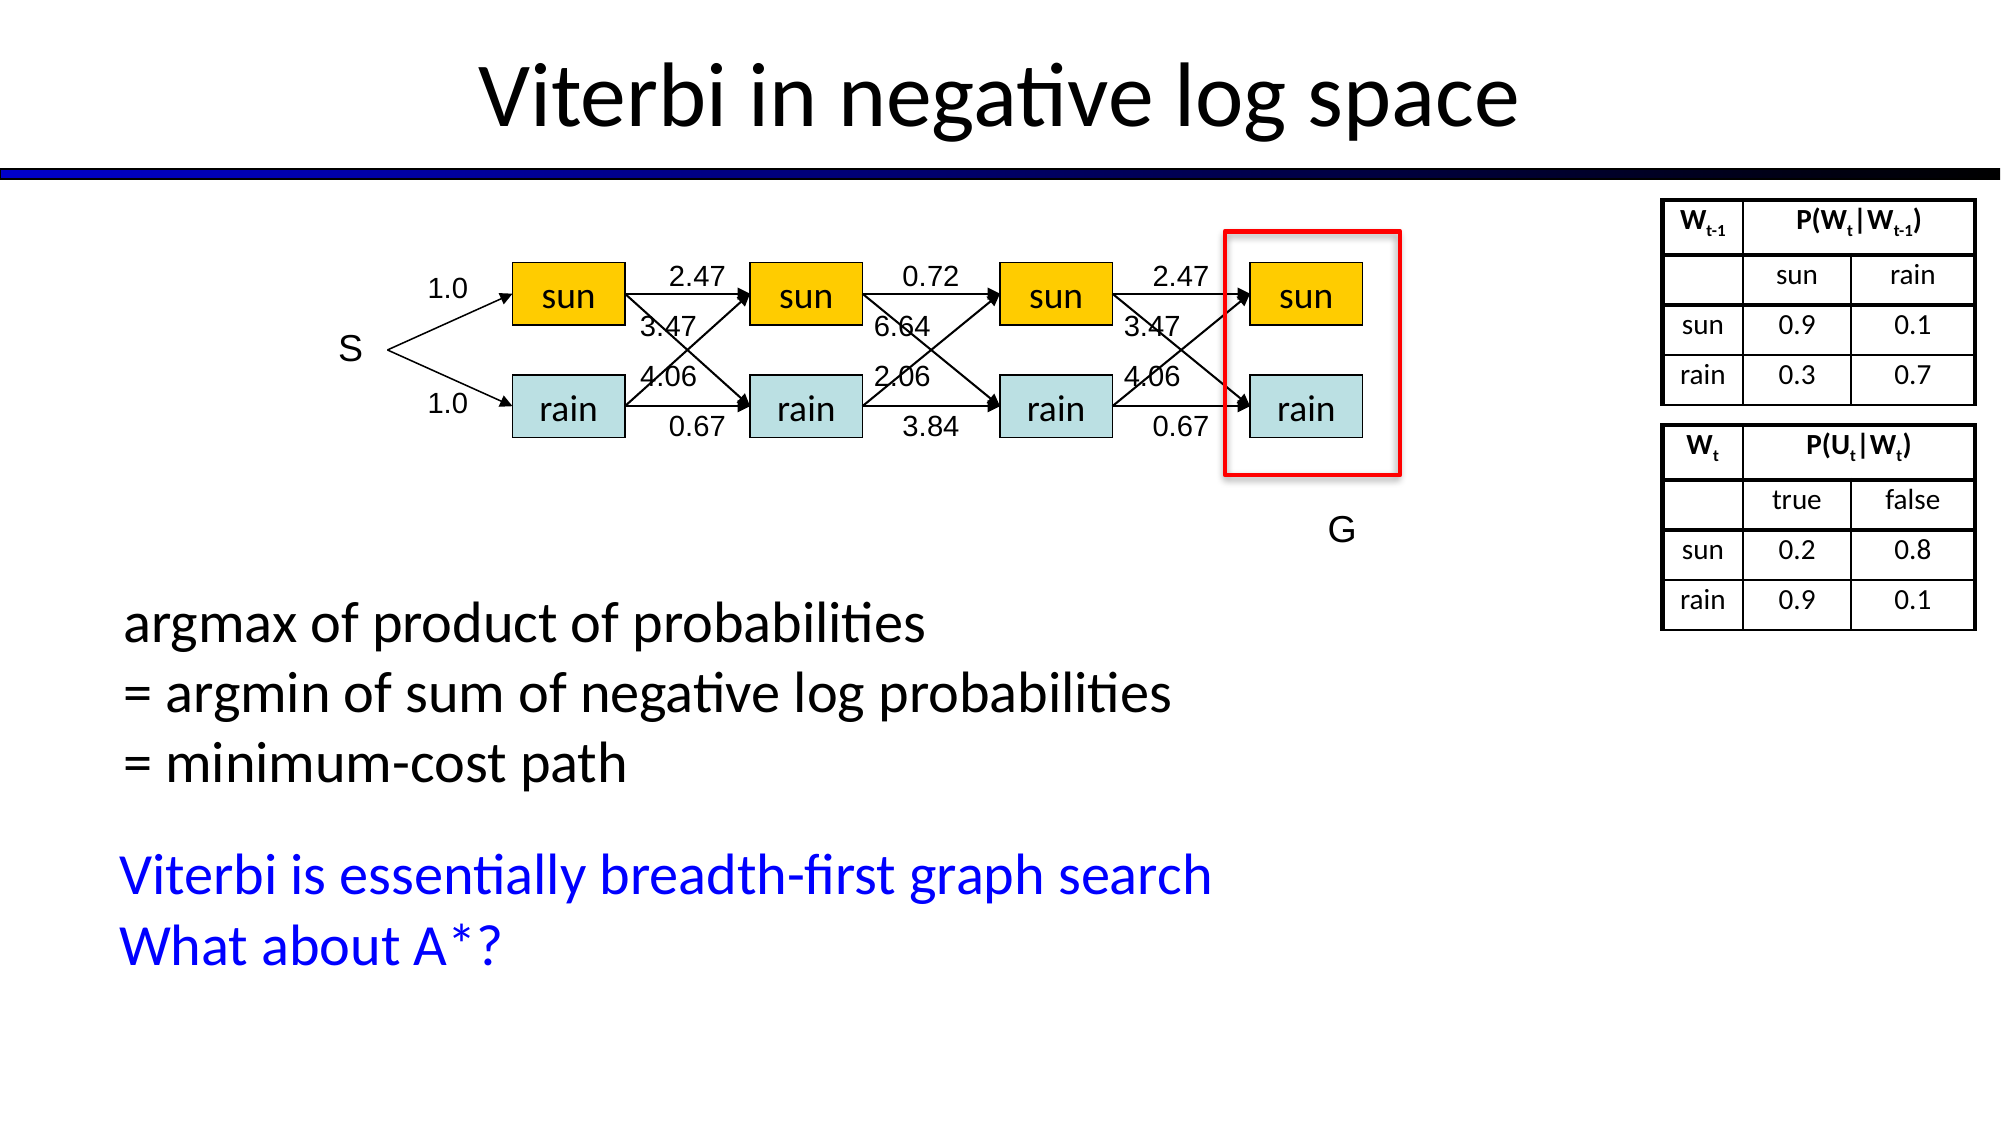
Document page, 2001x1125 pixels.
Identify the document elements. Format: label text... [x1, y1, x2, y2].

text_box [412, 249, 1226, 451]
table_cell false [1852, 482, 1973, 528]
table_header P(Ut|Wt) [1744, 427, 1973, 478]
table_cell 0.9 [1744, 581, 1850, 629]
table_cell [1665, 257, 1742, 303]
table_cell 0.7 [1852, 356, 1973, 404]
table_cell 0.2 [1744, 532, 1850, 579]
table_header Wt-1 [1665, 202, 1742, 253]
text_box G [1312, 497, 1372, 558]
table_header Wt [1665, 427, 1742, 478]
table_cell 0.1 [1852, 581, 1973, 629]
table_cell [1665, 482, 1742, 528]
table_header P(Wt|Wt-1) [1744, 202, 1973, 253]
table_cell rain [1852, 257, 1973, 303]
table_cell rain [1665, 581, 1742, 629]
table_cell true [1744, 482, 1850, 528]
title Viterbi in negative log space [0, 0, 2000, 184]
text_box S [323, 316, 379, 377]
table_cell 0.1 [1852, 307, 1973, 354]
table_cell rain [1665, 356, 1742, 404]
text_box Viterbi is essentially breadth-first graph search What about A*? [104, 829, 1363, 985]
table_cell sun [1665, 532, 1742, 579]
table_cell 0.3 [1744, 356, 1850, 404]
table_cell 0.9 [1744, 307, 1850, 354]
text_box [1224, 230, 1401, 476]
table_cell 0.8 [1852, 532, 1973, 579]
table_cell sun [1665, 307, 1742, 354]
text_box argmax of product of probabilities = argmin of sum of negative log probabilities = minimum-cost path [108, 577, 1367, 802]
table_cell sun [1744, 257, 1850, 303]
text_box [387, 262, 407, 438]
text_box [1229, 262, 1363, 438]
